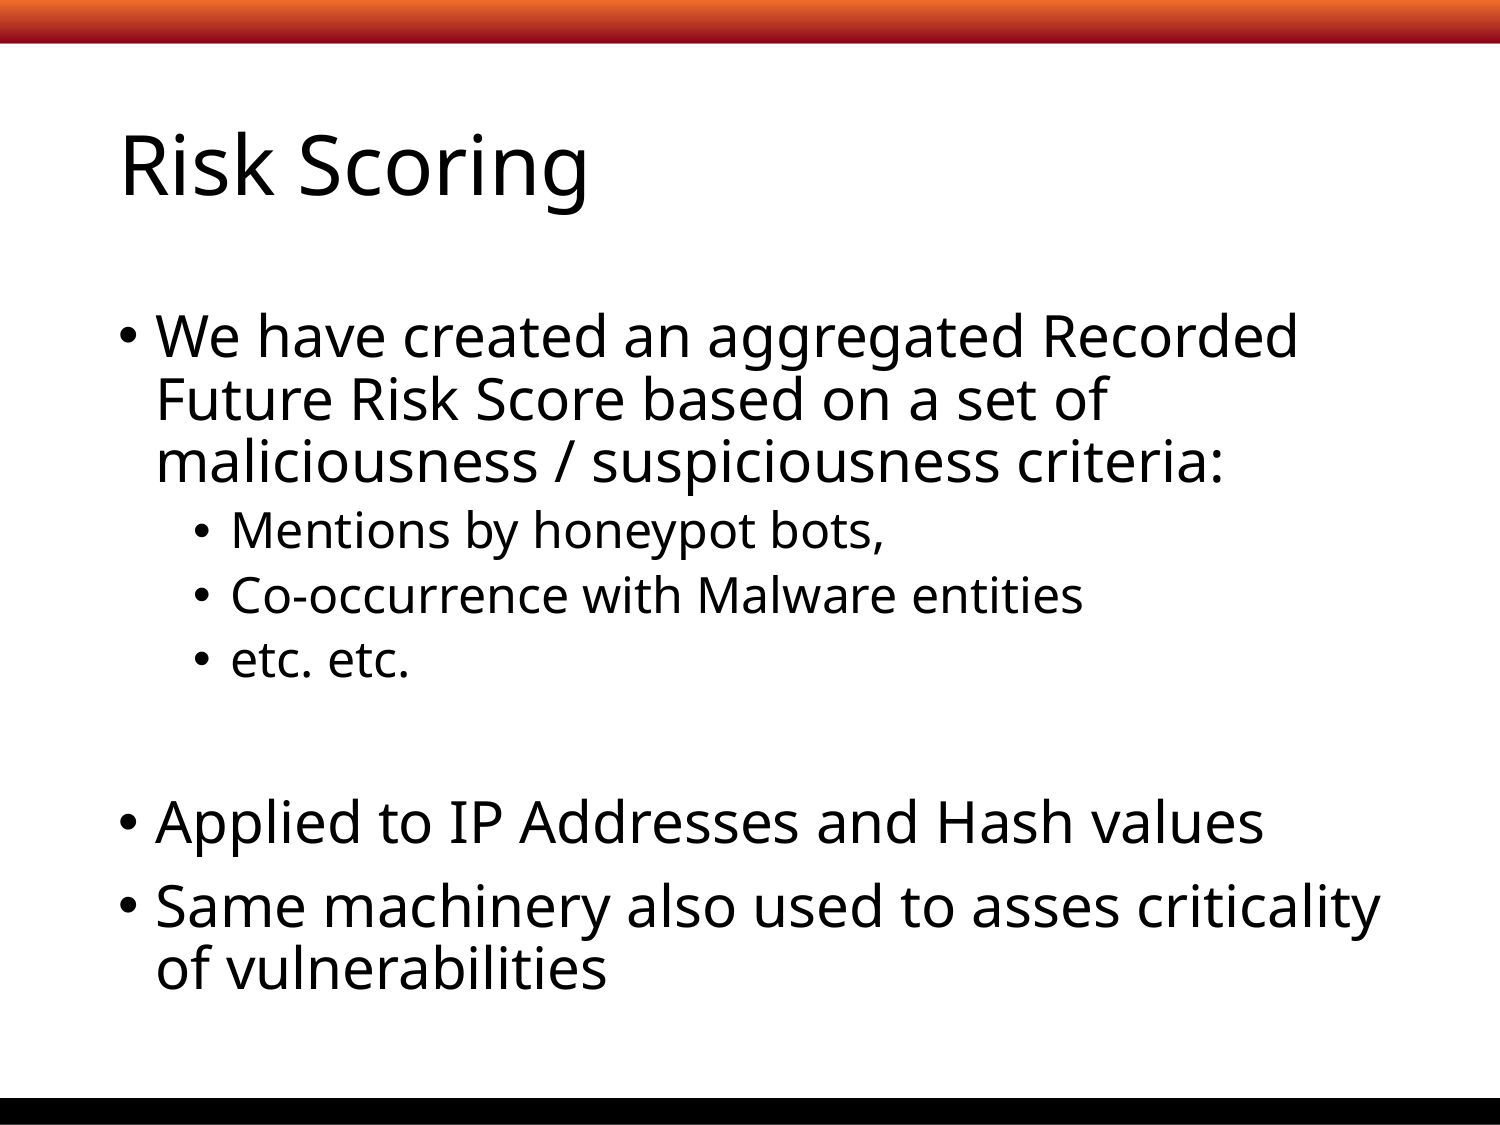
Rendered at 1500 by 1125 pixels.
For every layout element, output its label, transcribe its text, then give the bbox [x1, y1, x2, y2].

picture [0, 0, 1500, 1125]
list We have created an aggregated Recorded Future Risk Score based on a set of maliciousness / suspiciousness criteria: Mentions by honeypot bots, Co-occurrence with Malware entities etc. etc. Applied to IP Addresses and Hash values Same machinery also used to asses criticality of vulnerabilities [103, 299, 1397, 1014]
title Risk Scoring [103, 59, 1397, 278]
